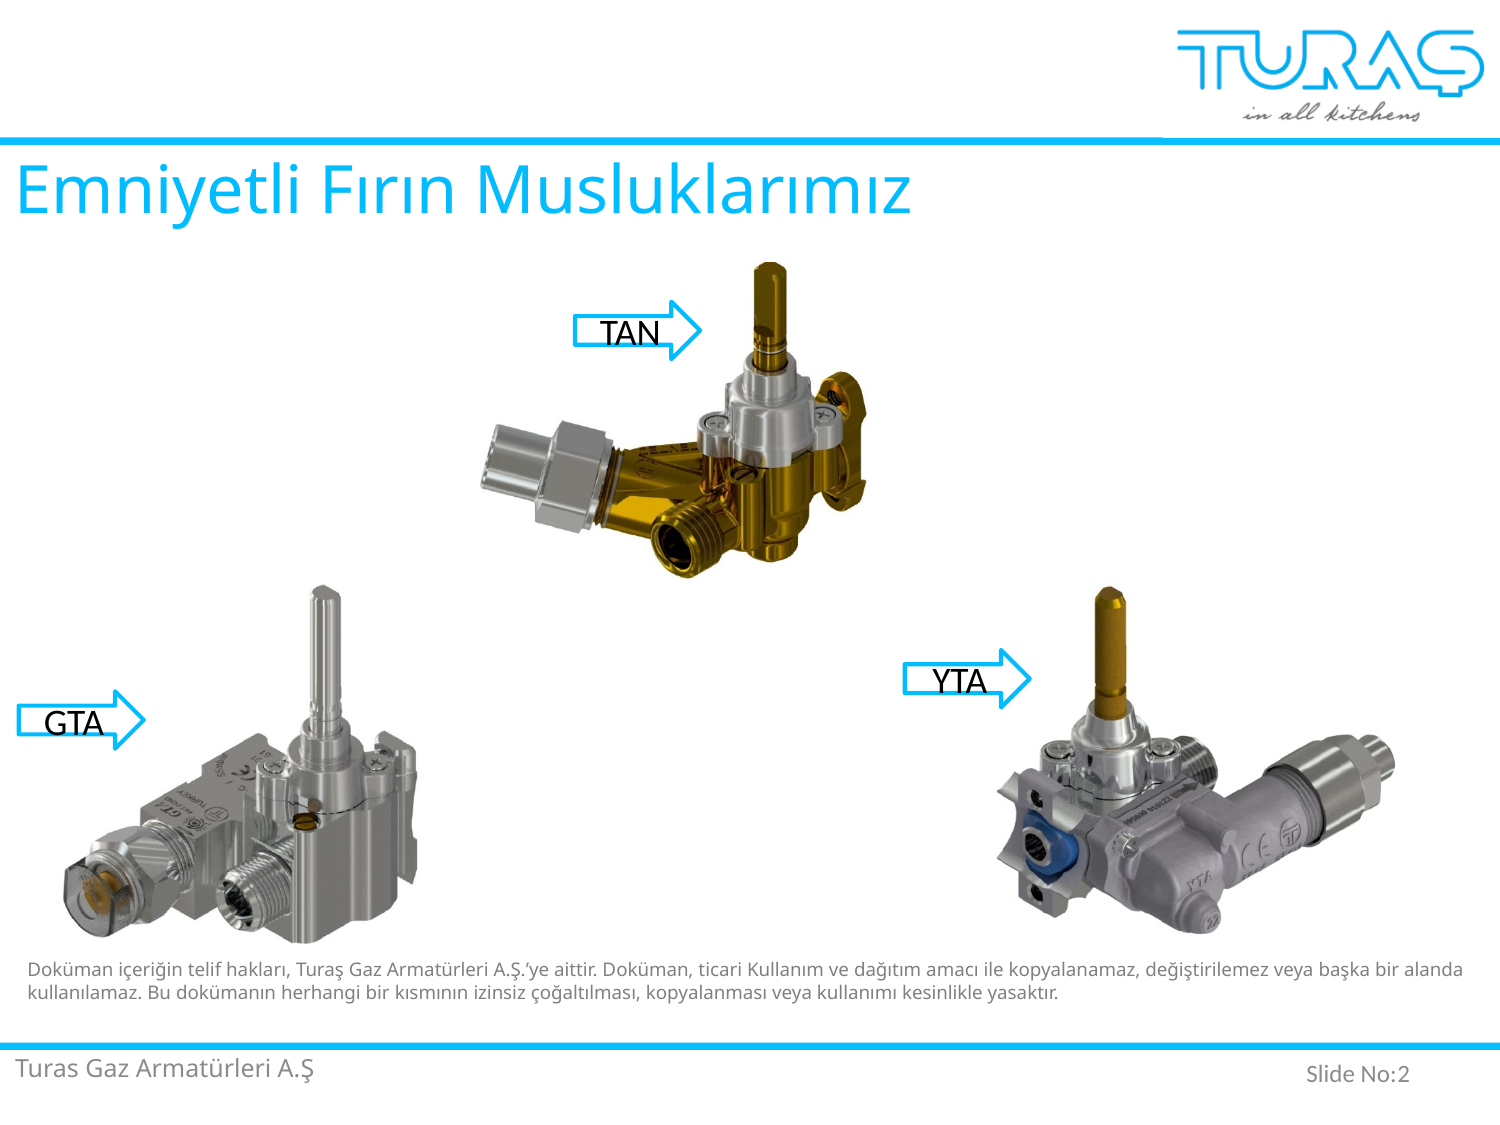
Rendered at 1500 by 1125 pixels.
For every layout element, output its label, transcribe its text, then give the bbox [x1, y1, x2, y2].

text_box [0, 135, 1157, 139]
text_box Doküman içeriğin telif hakları, Turaş Gaz Armatürleri A.Ş.’ye aittir. Doküman, ticari Kullanım ve dağıtım amacı ile kopyalanamaz, değiştirilemez veya başka bir alanda kullanılamaz. Bu dokümanın herhangi bir kısmının izinsiz çoğaltılması, kopyalanması veya kullanımı kesinlikle yasaktır. [12, 950, 1500, 1011]
text_box Turas Gaz Armatürleri A.Ş [0, 1052, 475, 1098]
picture [58, 583, 422, 952]
text_box Emniyetli Fırın Musluklarımız [0, 139, 1500, 235]
picture [1162, 0, 1500, 137]
picture [474, 261, 868, 580]
picture [58, 699, 139, 741]
text_box GTA [16, 703, 53, 737]
text_box [0, 1040, 1500, 1052]
picture [974, 658, 1025, 699]
picture [974, 576, 1412, 944]
slide_number Slide No:2 [1074, 1052, 1425, 1103]
text_box YTA [902, 662, 969, 696]
